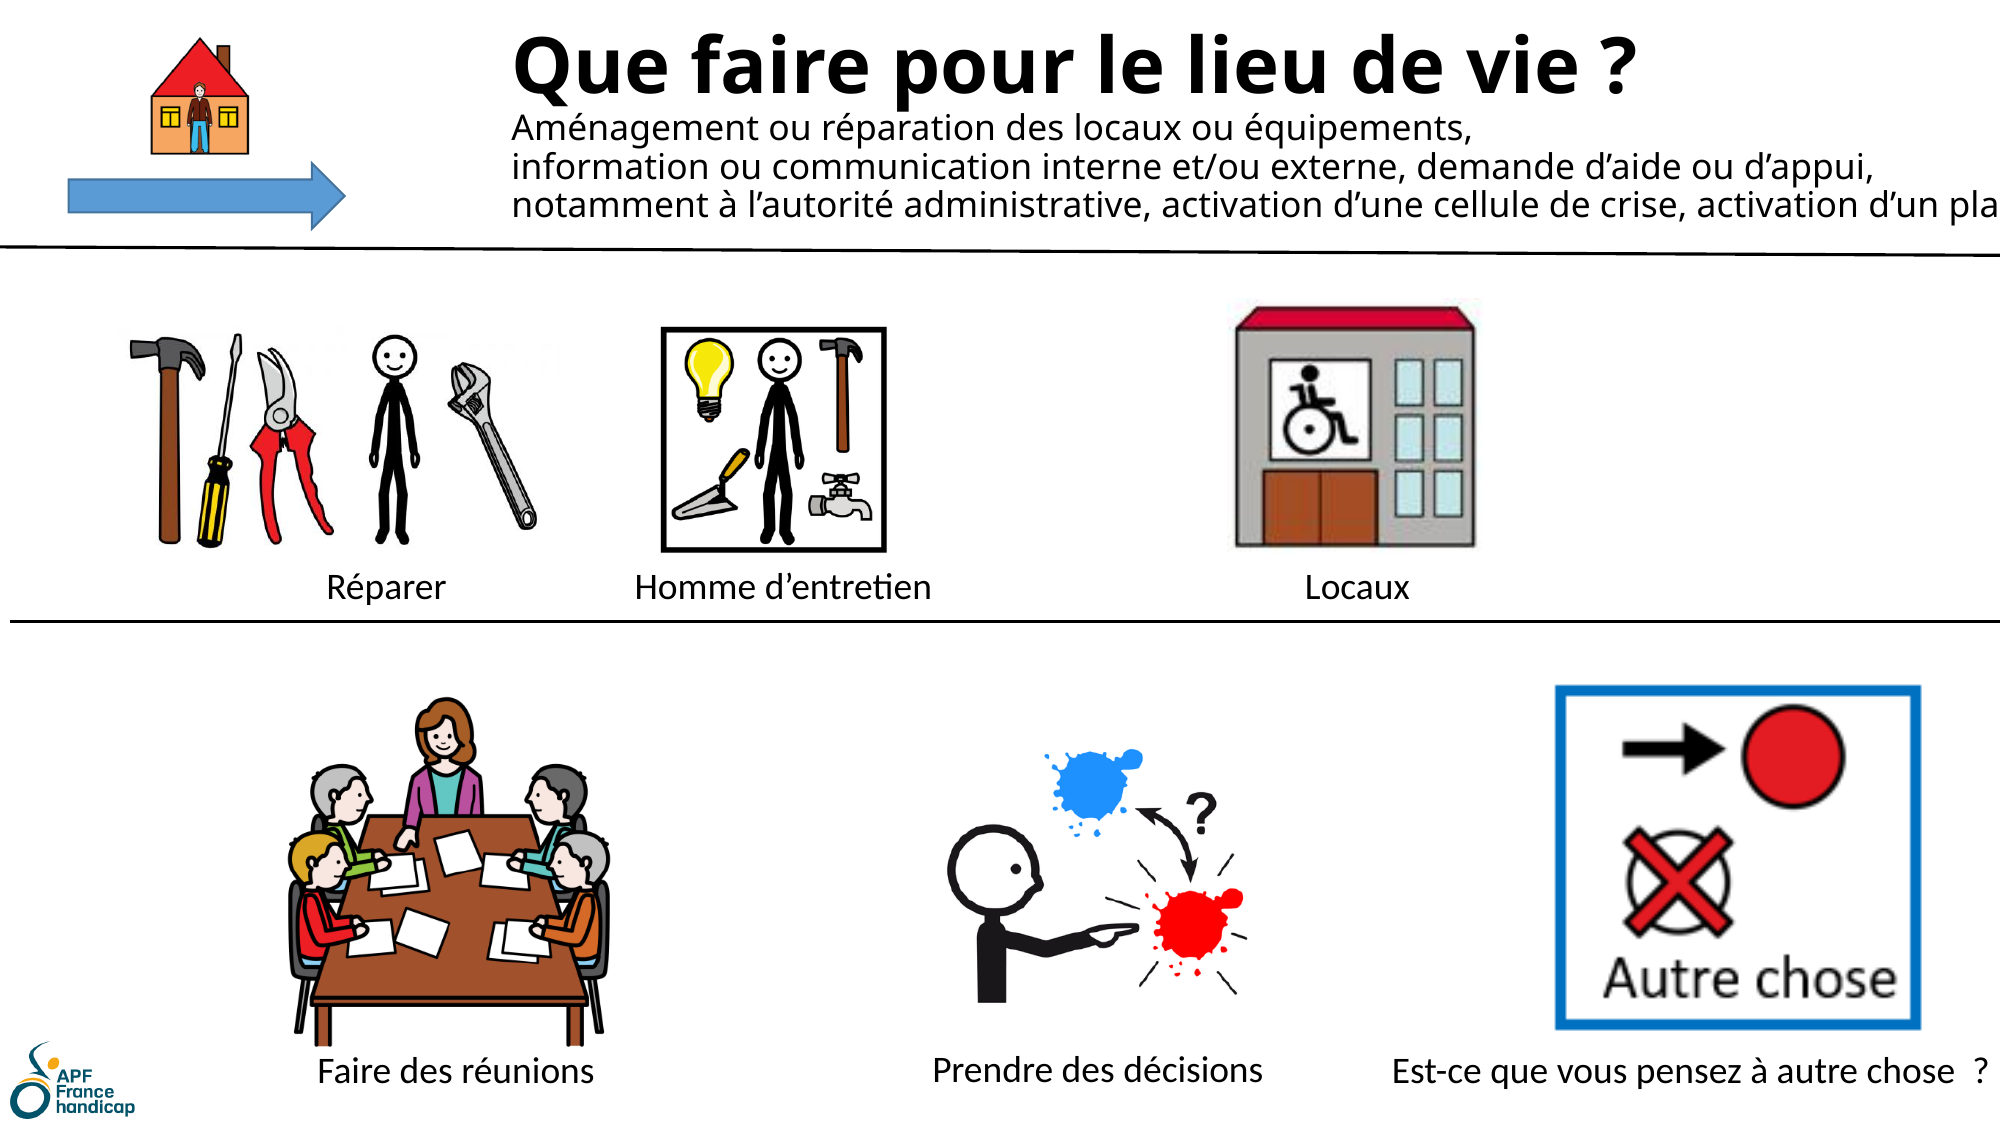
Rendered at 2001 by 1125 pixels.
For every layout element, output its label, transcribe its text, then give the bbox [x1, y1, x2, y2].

picture [648, 314, 899, 565]
text_box Est-ce que vous pensez à autre chose ? [1377, 1038, 2000, 1099]
picture [1548, 678, 1930, 1039]
picture [1227, 298, 1485, 556]
text_box Réparer Homme d’entretien Locaux [161, 554, 1479, 615]
text_box [67, 160, 347, 232]
picture [267, 690, 630, 1053]
picture [141, 32, 258, 159]
text_box Faire des réunions [302, 1053, 611, 1099]
text_box Prendre des décisions [917, 1037, 1280, 1098]
title Que faire pour le lieu de vie ? Aménagement ou réparation des locaux ou équipements, information ou communication interne et/ou externe, demande d’aide ou d’appui, notamment à l’autorité administrative, activation d’une cellule de crise, activation d’un plan… [496, 16, 2000, 235]
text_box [0, 246, 2000, 256]
picture [5, 1037, 138, 1121]
picture [118, 325, 561, 554]
picture [935, 712, 1262, 1039]
